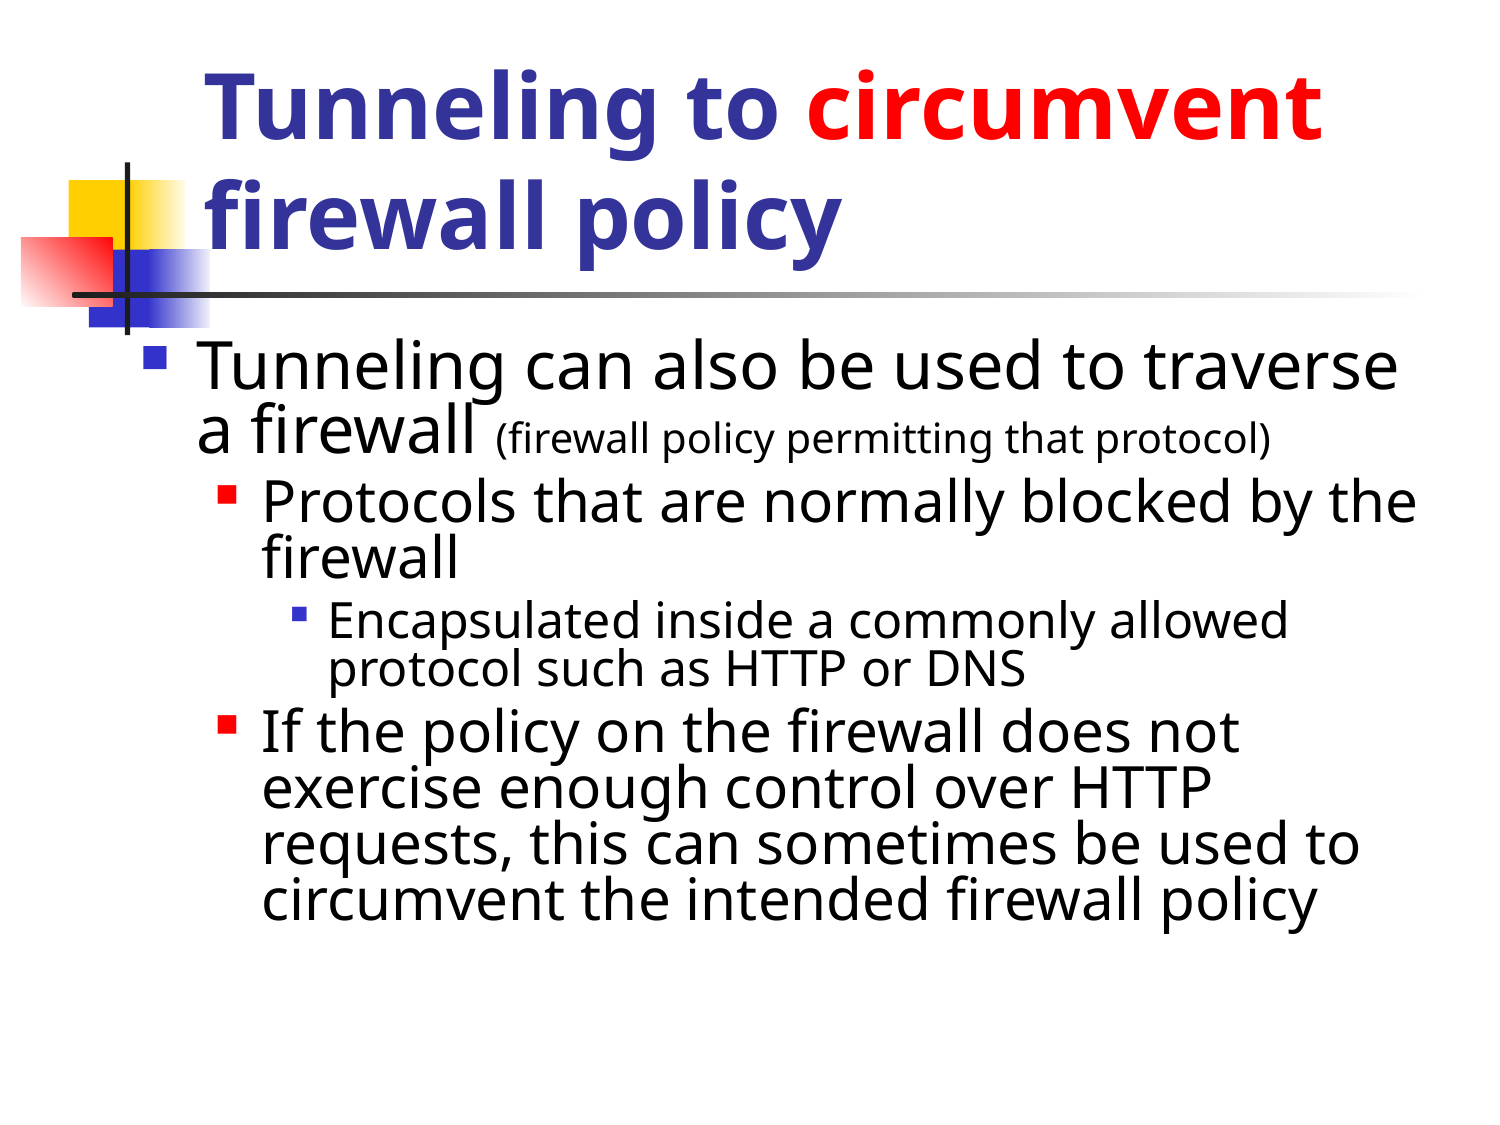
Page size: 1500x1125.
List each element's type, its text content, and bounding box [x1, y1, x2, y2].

list Tunneling can also be used to traverse a firewall (firewall policy permitting that protocol) Protocols that are normally blocked by the firewall Encapsulated inside a commonly allowed protocol such as HTTP or DNS If the policy on the firewall does not exercise enough control over HTTP requests, this can sometimes be used to circumvent the intended firewall policy [124, 330, 1470, 1088]
title Tunneling to circumvent firewall policy [188, 34, 1468, 276]
